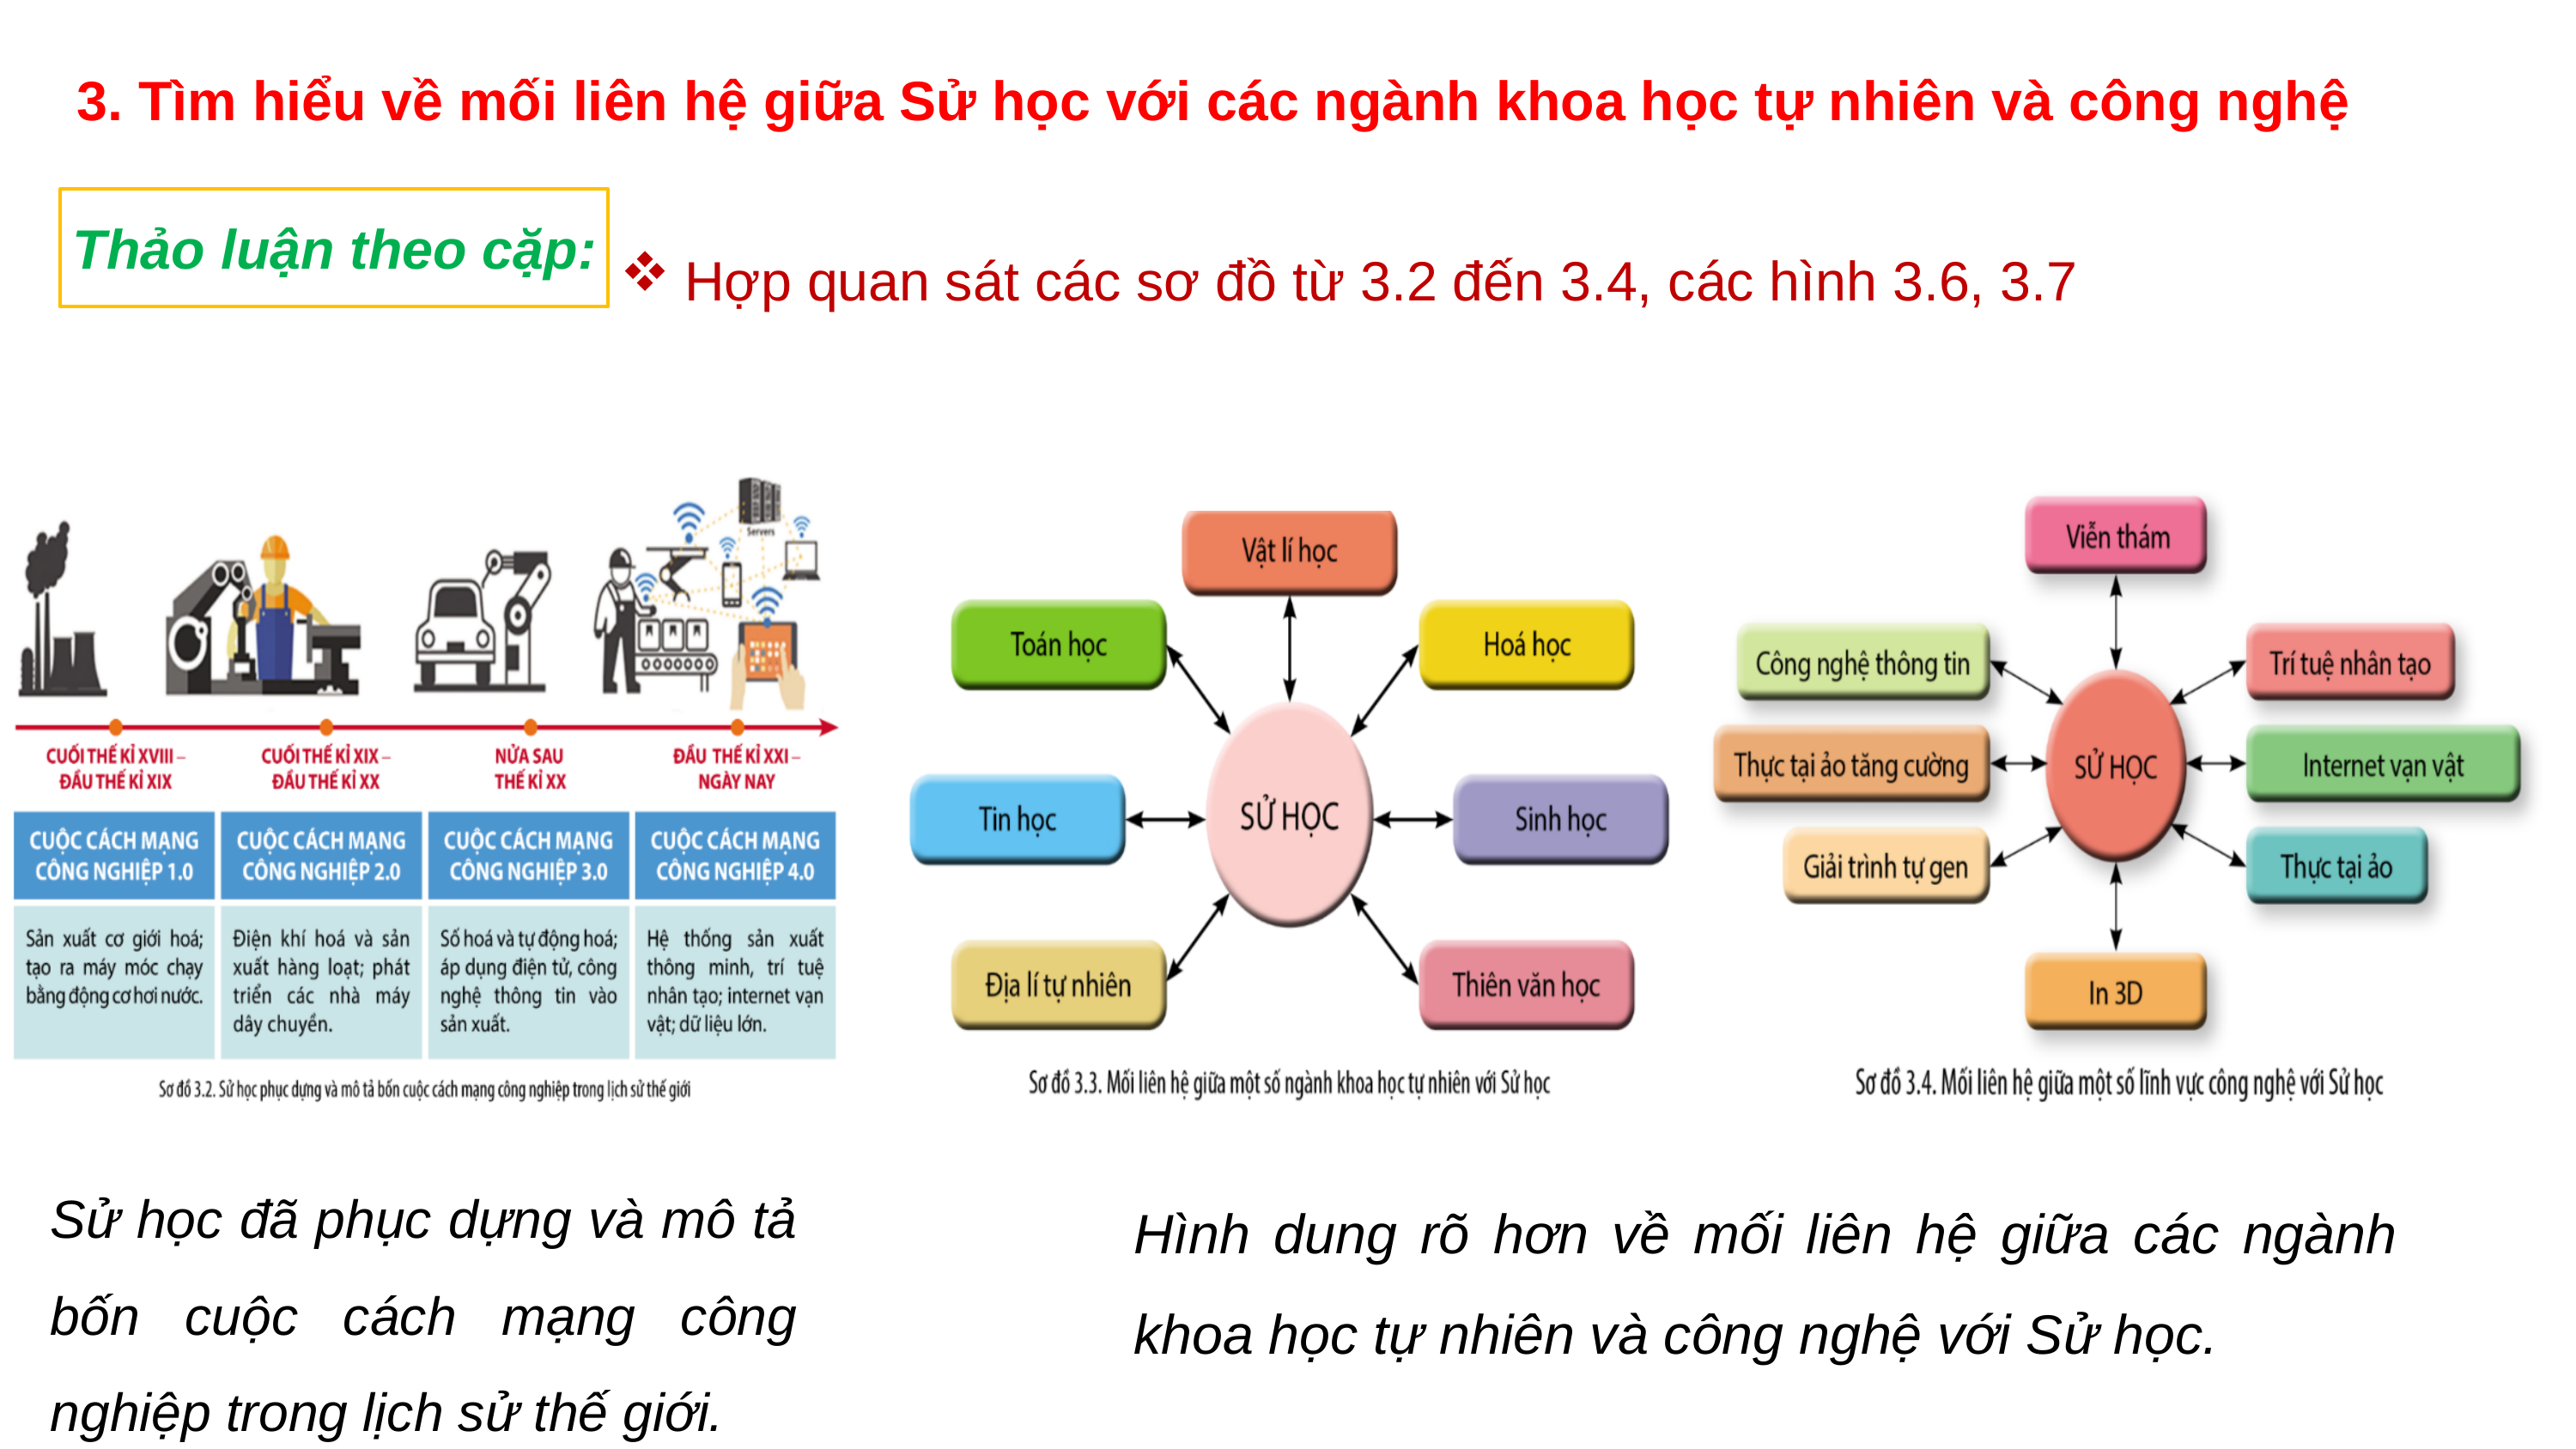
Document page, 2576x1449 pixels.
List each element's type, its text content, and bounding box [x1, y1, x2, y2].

text_box Hình dung rõ hơn về mối liên hệ giữa các ngành khoa học tự nhiên và công nghệ với Sử học. [1121, 1159, 2409, 1372]
text_box 3. Tìm hiểu về mối liên hệ giữa Sử học với các ngành khoa học tự nhiên và công nghệ [64, 25, 2480, 138]
picture [0, 470, 873, 1113]
picture [901, 470, 2544, 1113]
text_box [58, 187, 610, 308]
text_box Hợp quan sát các sơ đồ từ 3.2 đến 3.4, các hình 3.6, 3.7 [607, 205, 2330, 318]
text_box Sử học đã phục dựng và mô tả bốn cuộc cách mạng công nghiệp trong lịch sử thế giới. [38, 1146, 811, 1449]
